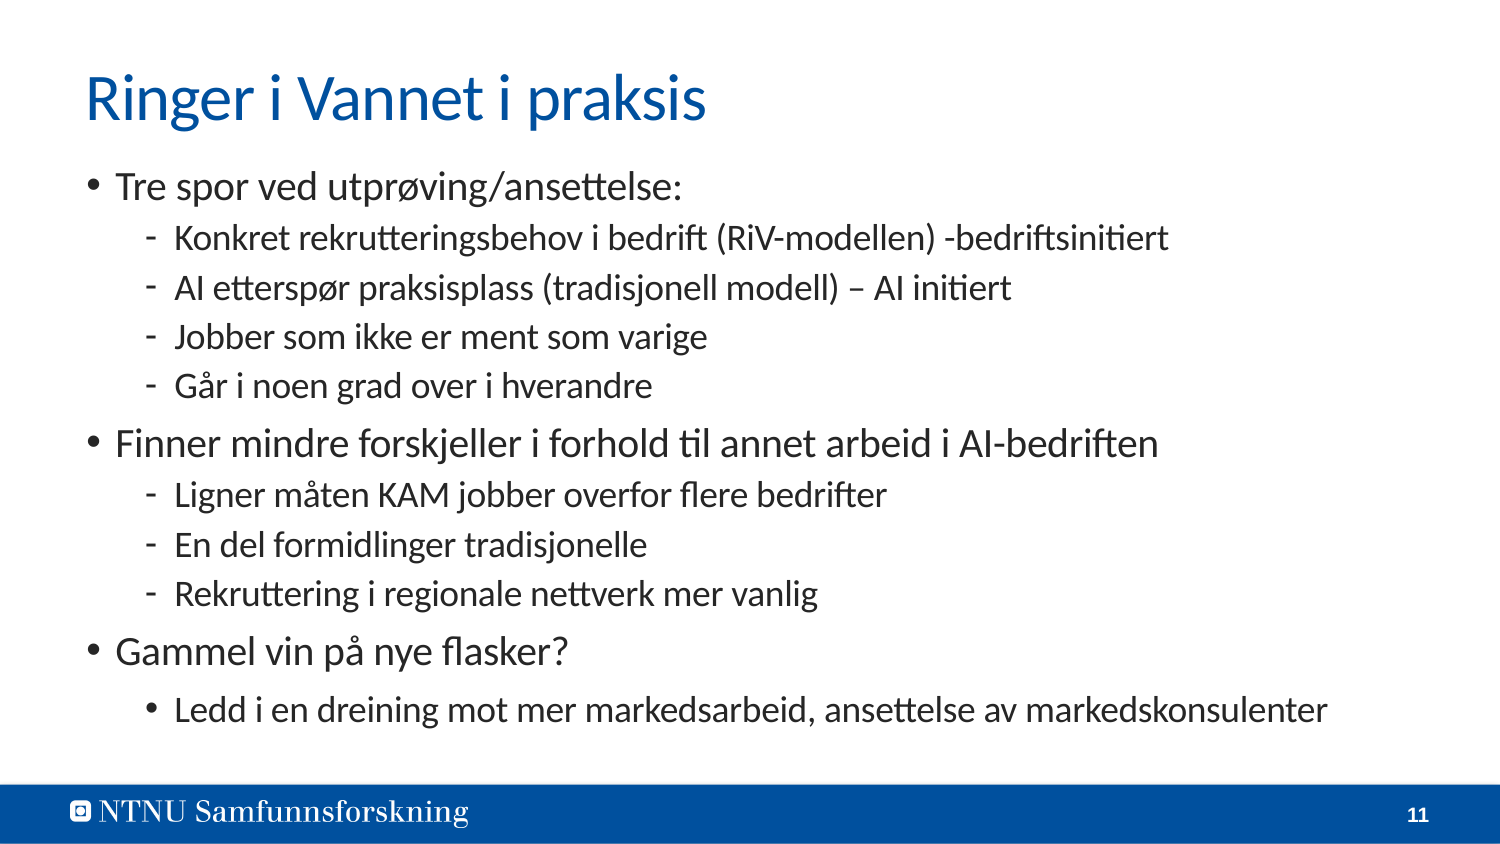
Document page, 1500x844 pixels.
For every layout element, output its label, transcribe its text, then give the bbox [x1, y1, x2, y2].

title Ringer i Vannet i praksis [70, 35, 1430, 151]
list Tre spor ved utprøving/ansettelse: Konkret rekrutteringsbehov i bedrift (RiV-modellen) -bedriftsinitiert AI etterspør praksisplass (tradisjonell modell) – AI initiert Jobber som ikke er ment som varige Går i noen grad over i hverandre Finner mindre forskjeller i forhold til annet arbeid i AI-bedriften Ligner måten KAM jobber overfor flere bedrifter En del formidlinger tradisjonelle Rekruttering i regionale nettverk mer vanlig Gammel vin på nye flasker? Ledd i en dreining mot mer markedsarbeid, ansettelse av markedskonsulenter [70, 151, 1430, 768]
picture [70, 800, 468, 828]
